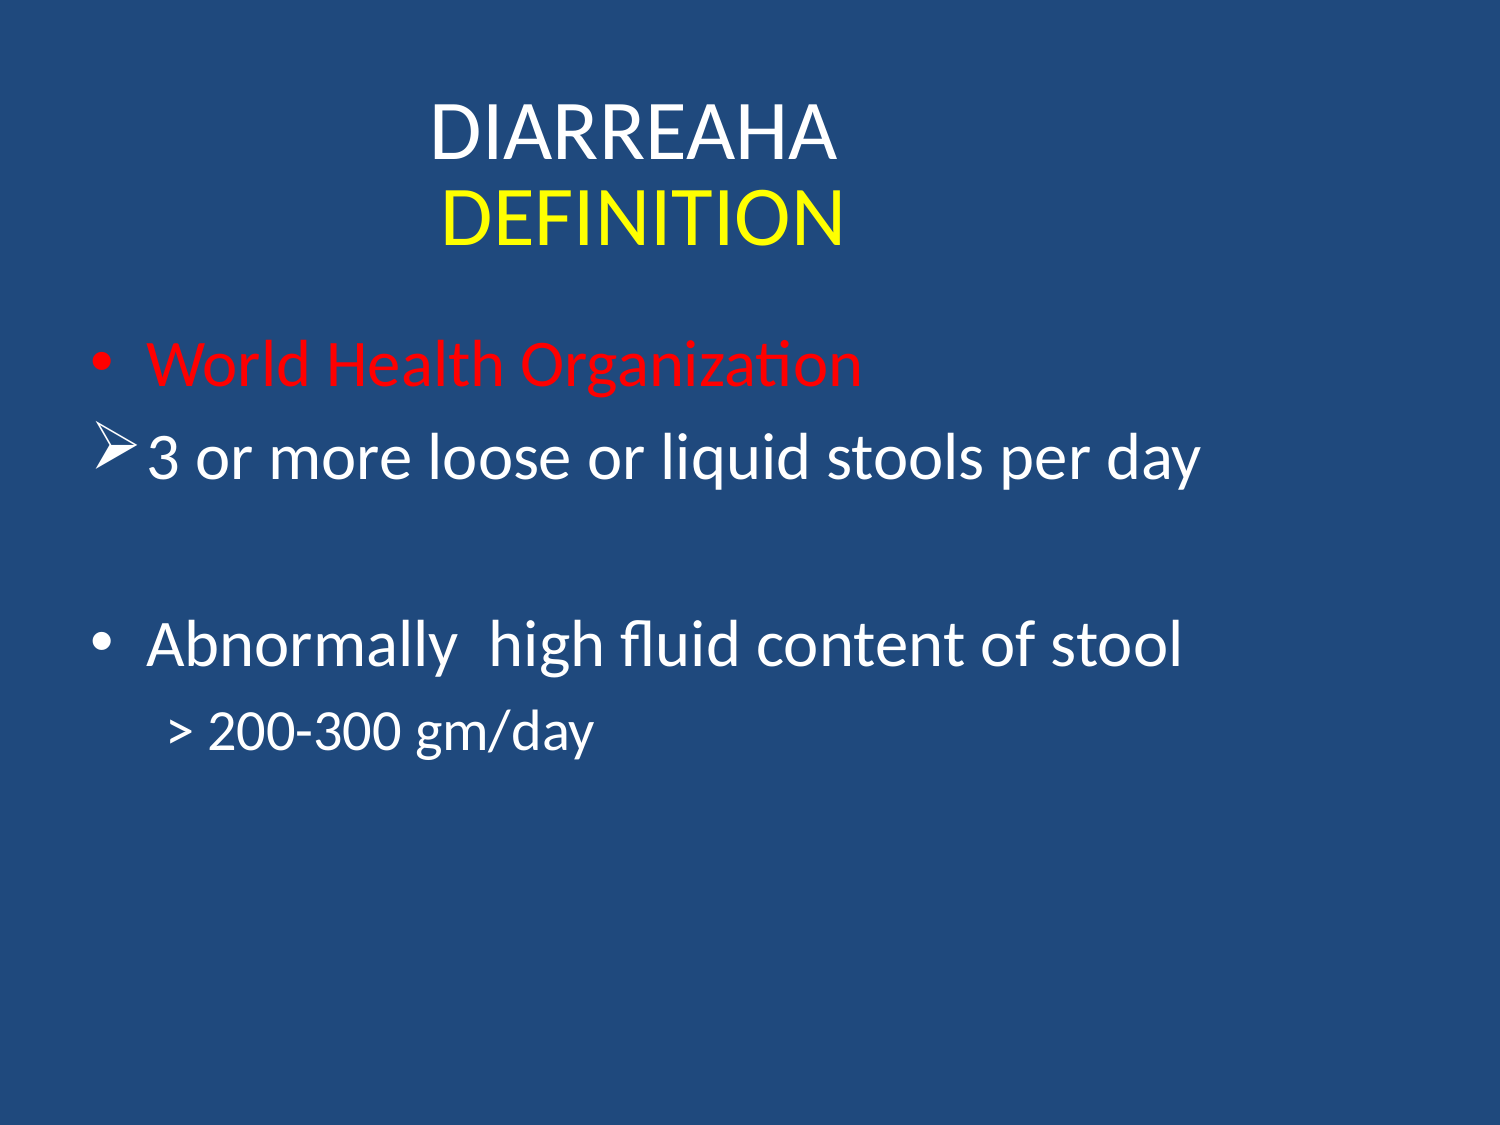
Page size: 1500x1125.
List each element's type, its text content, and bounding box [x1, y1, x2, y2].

title DIARREAHA DEFINITION [162, 87, 1125, 275]
list World Health Organization 3 or more loose or liquid stools per day Abnormally high fluid content of stool > 200-300 gm/day [75, 312, 1425, 1125]
